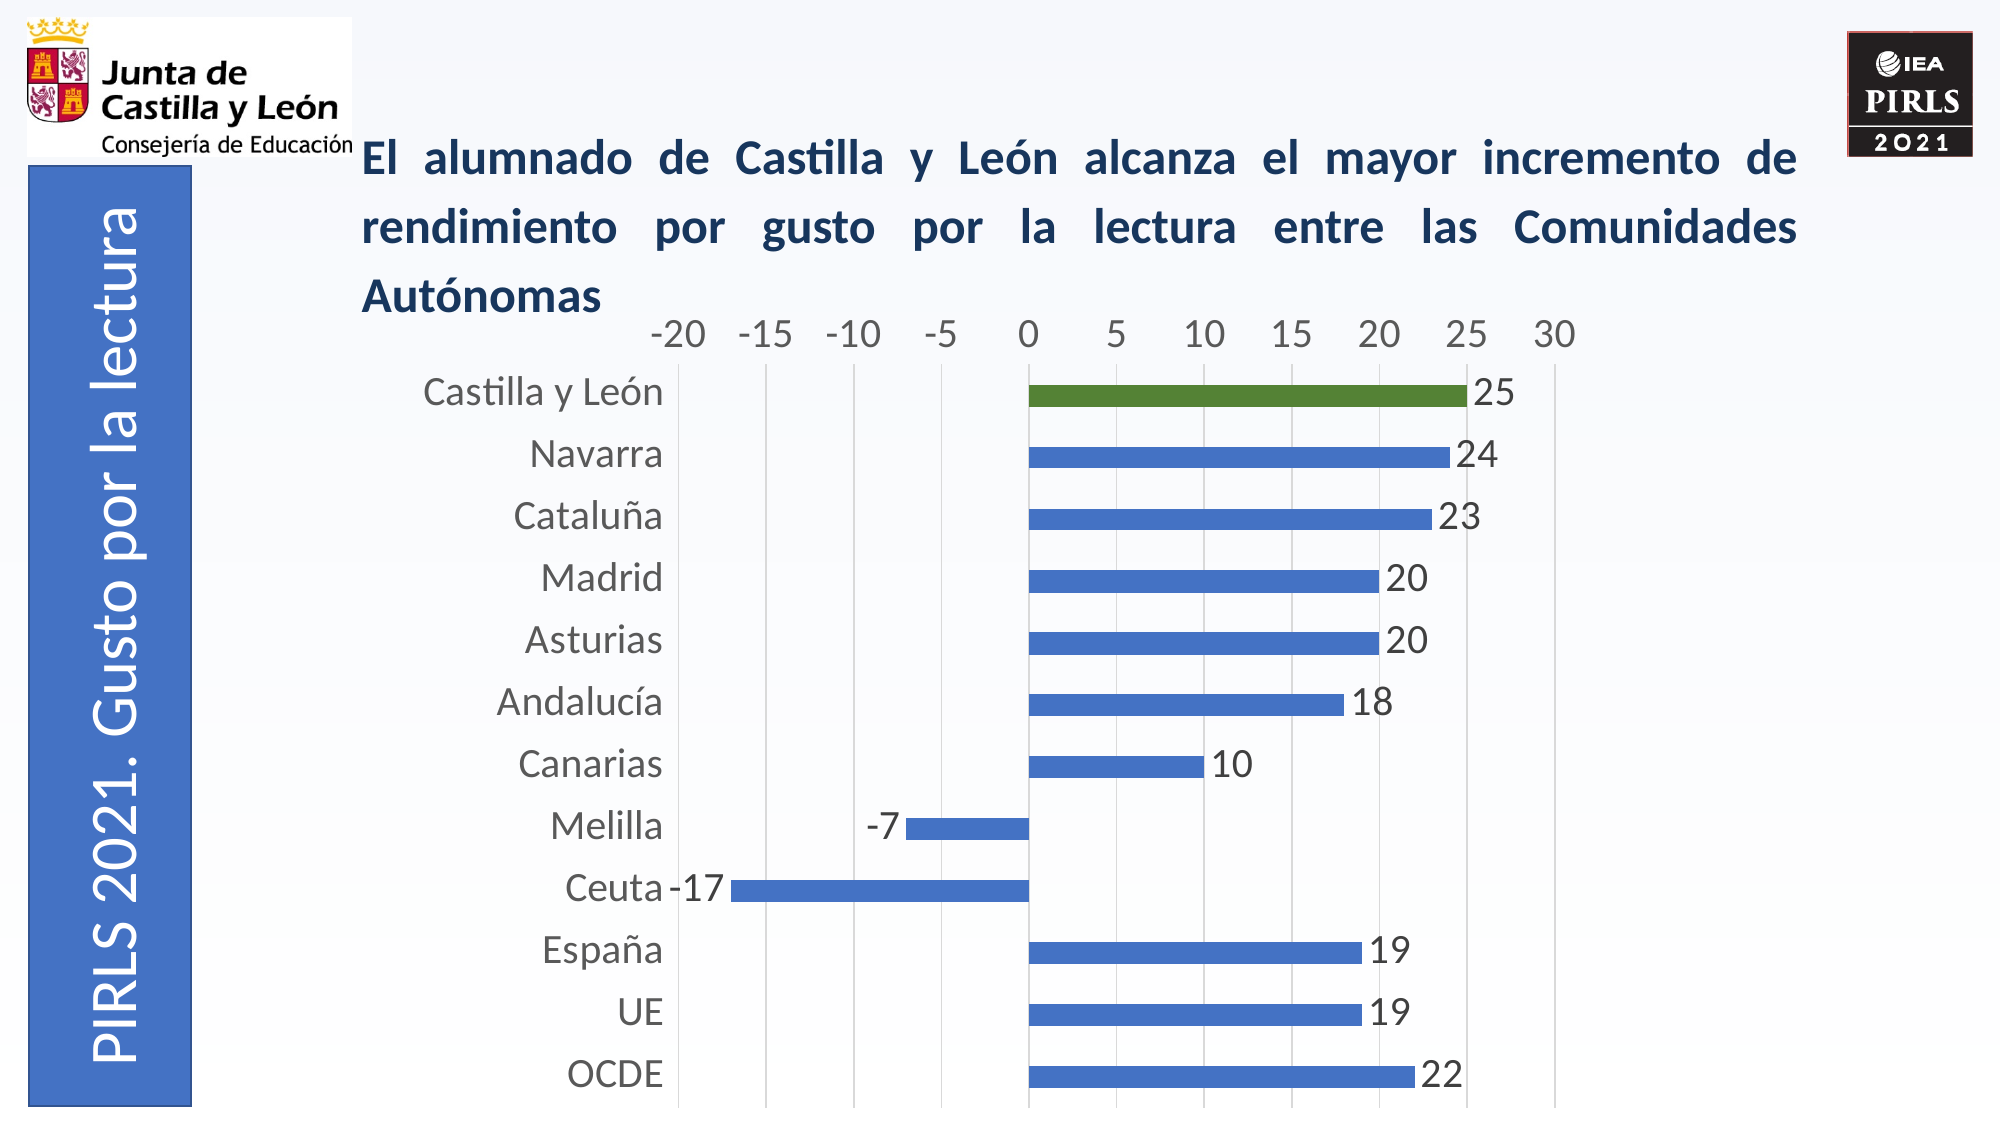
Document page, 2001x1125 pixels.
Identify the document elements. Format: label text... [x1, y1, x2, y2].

chart [399, 299, 1601, 1125]
text_box PIRLS 2021. Gusto por la lectura [28, 165, 192, 1107]
picture [1847, 31, 1973, 157]
text_box El alumnado de Castilla y León alcanza el mayor incremento de rendimiento por gusto por la lectura entre las Comunidades Autónomas [346, 108, 1814, 331]
picture [27, 17, 352, 157]
